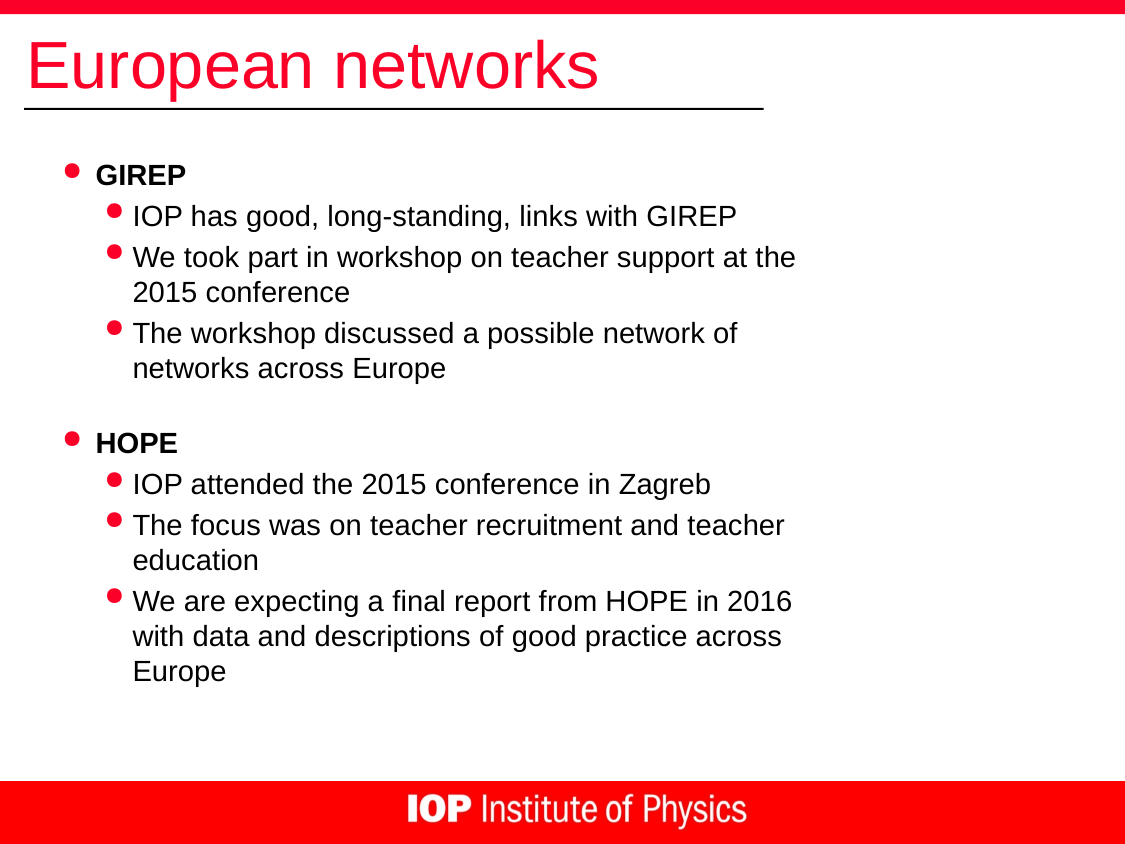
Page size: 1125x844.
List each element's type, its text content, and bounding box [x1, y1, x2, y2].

picture [0, 781, 1125, 844]
list GIREP IOP has good, long-standing, links with GIREP We took part in workshop on teacher support at the 2015 conference The workshop discussed a possible network of networks across Europe HOPE IOP attended the 2015 conference in Zagreb The focus was on teacher recruitment and teacher education We are expecting a final report from HOPE in 2016 with data and descriptions of good practice across Europe [49, 149, 867, 647]
title European networks [11, 33, 828, 90]
